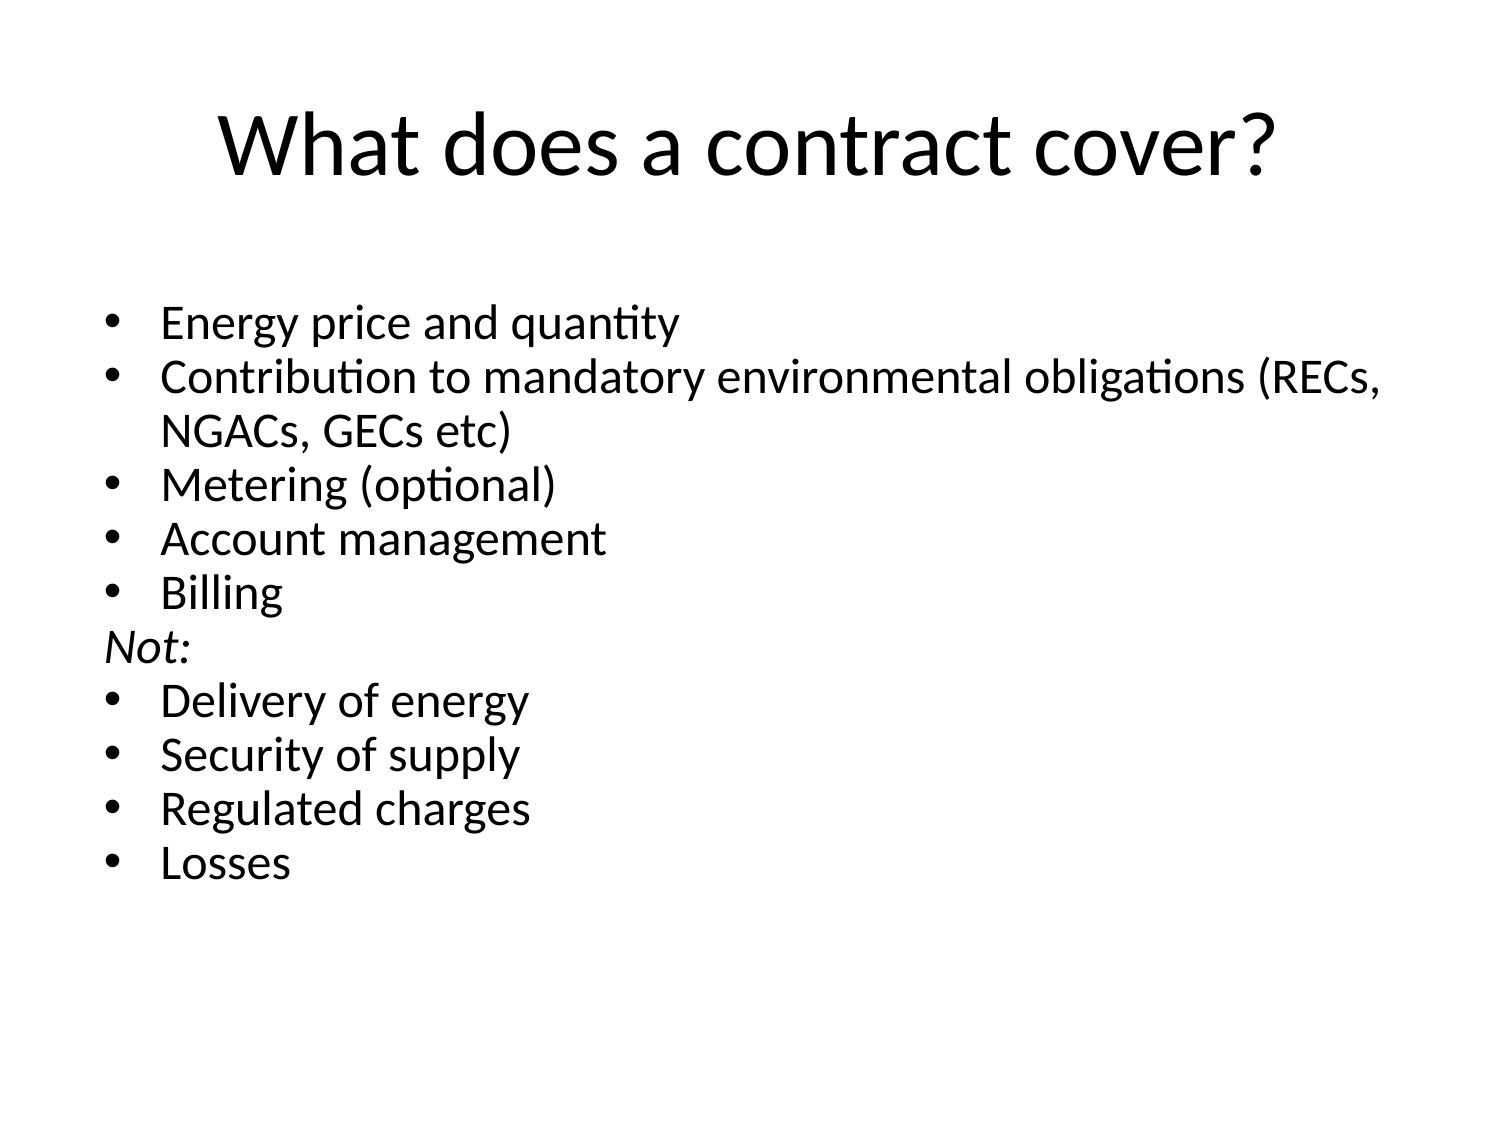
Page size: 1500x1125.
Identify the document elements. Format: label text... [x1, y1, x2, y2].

title What does a contract cover? [75, 45, 1425, 233]
list Energy price and quantity Contribution to mandatory environmental obligations (RECs, NGACs, GECs etc) Metering (optional) Account management Billing Not: Delivery of energy Security of supply Regulated charges Losses [89, 289, 1416, 987]
